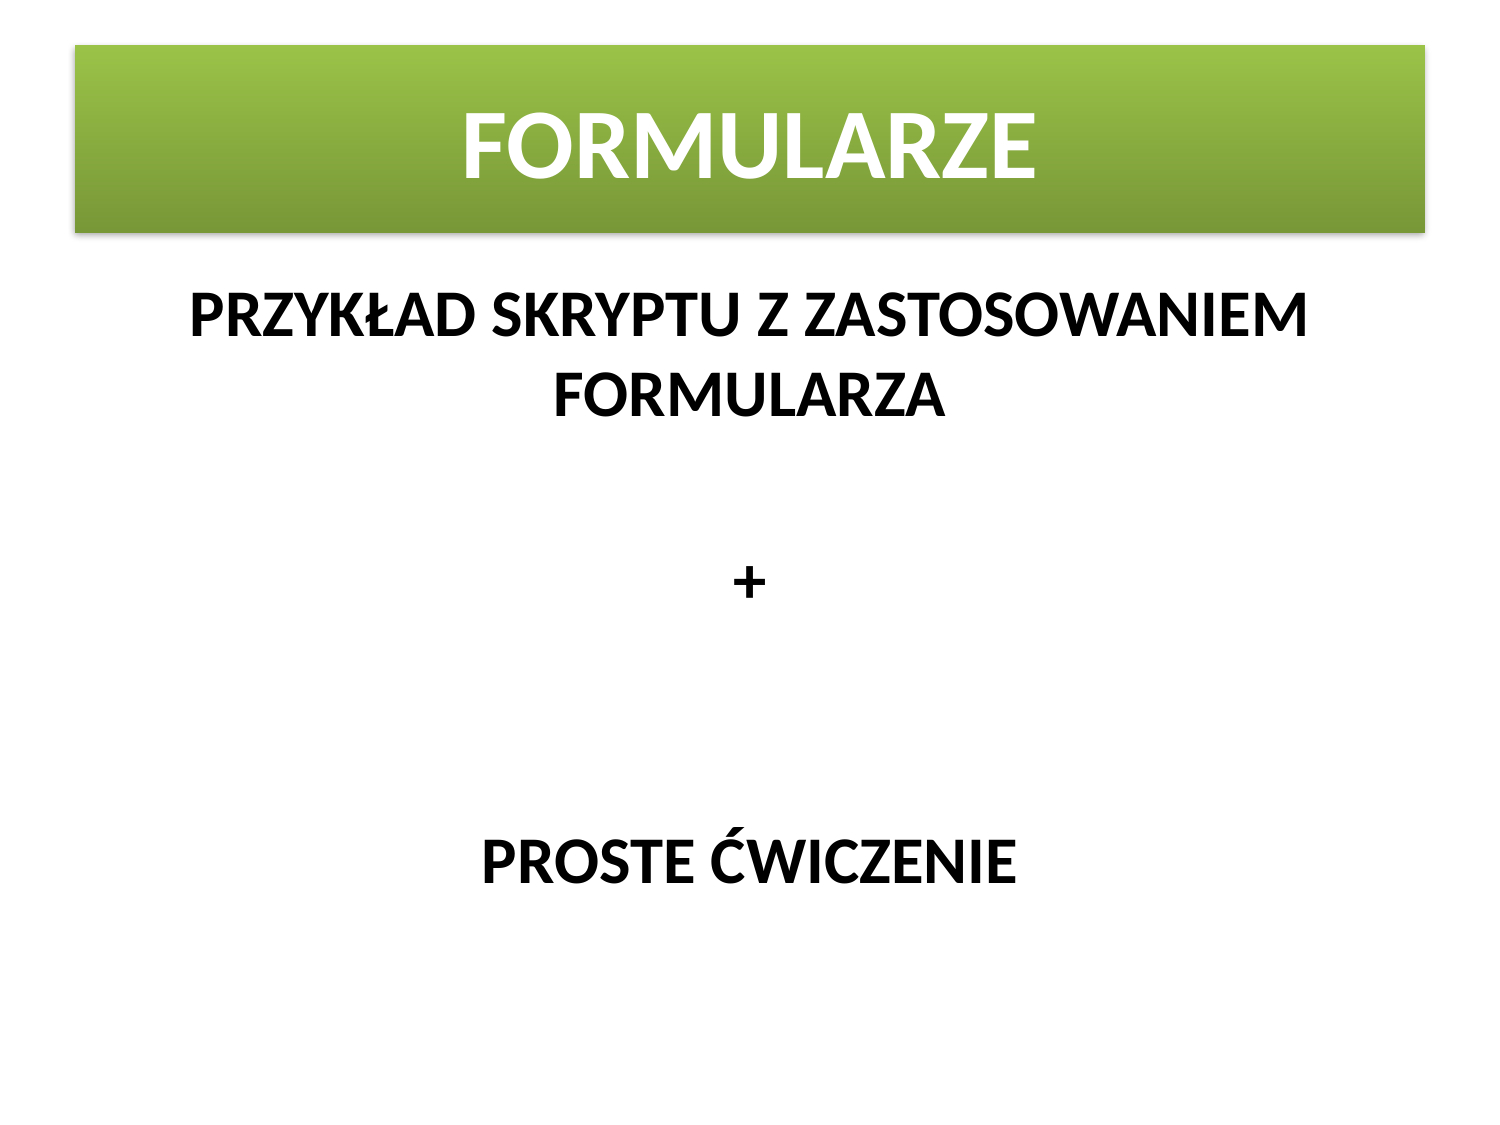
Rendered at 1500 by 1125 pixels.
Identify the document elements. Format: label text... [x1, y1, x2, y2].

list PRZYKŁAD SKRYPTU Z ZASTOSOWANIEM FORMULARZA + PROSTE ĆWICZENIE [75, 262, 1425, 1005]
title FORMULARZE [75, 45, 1425, 233]
